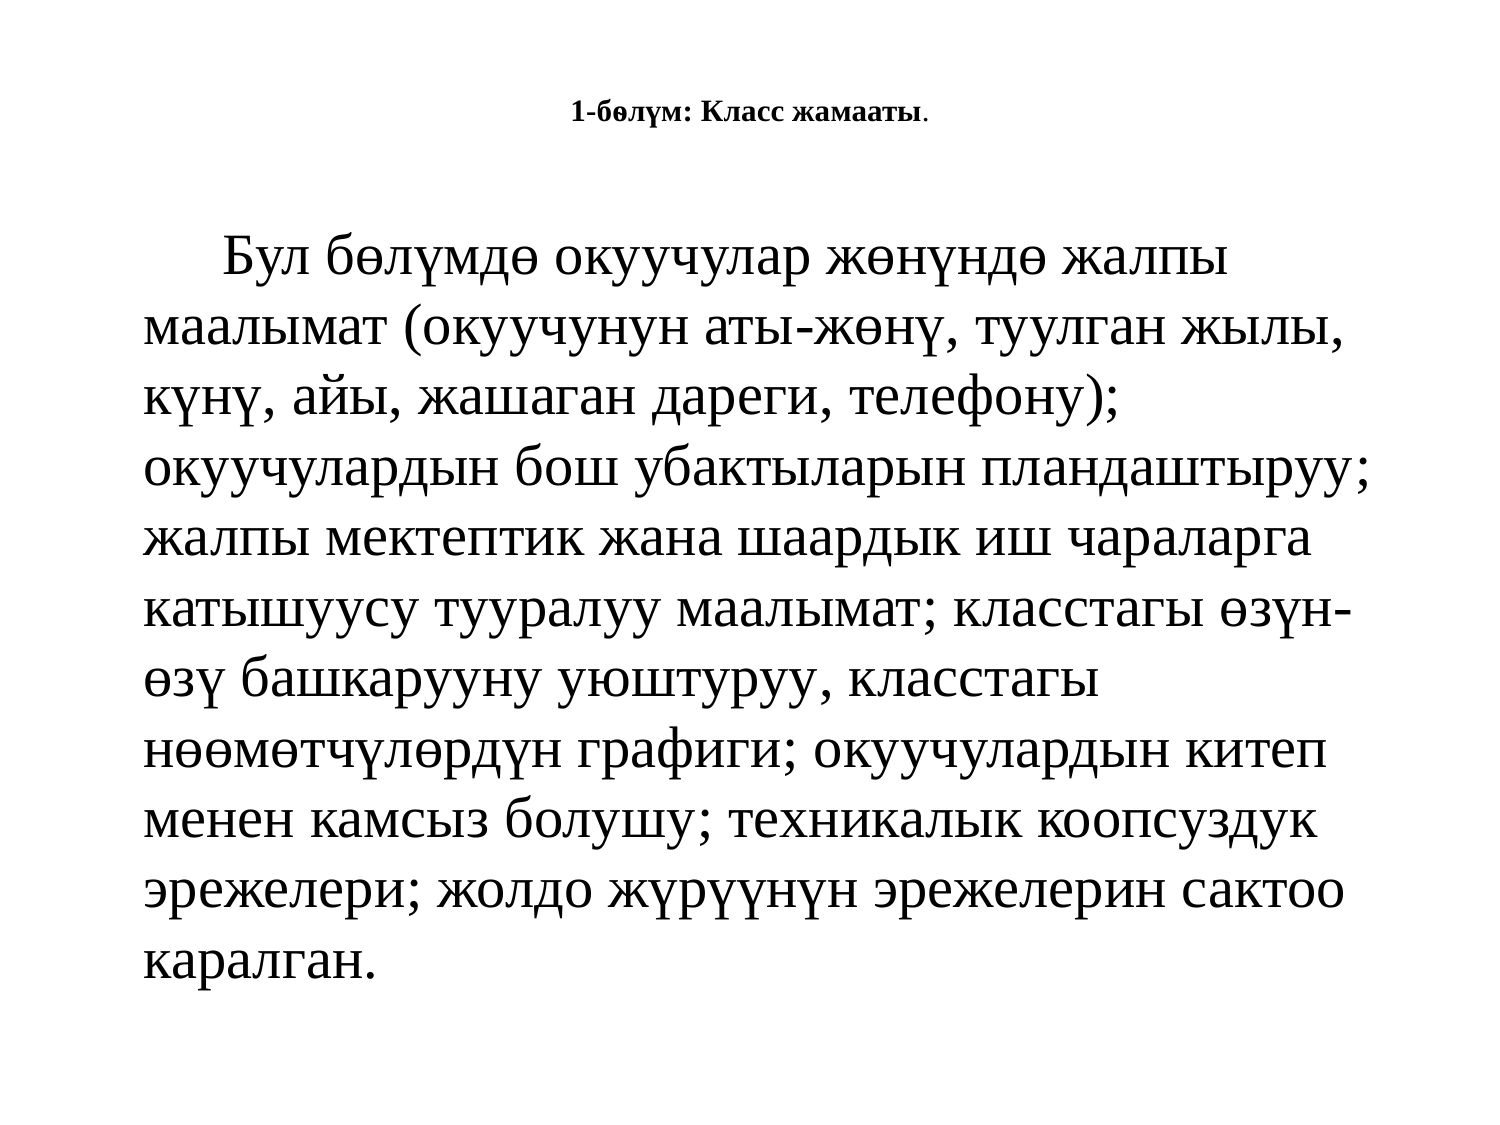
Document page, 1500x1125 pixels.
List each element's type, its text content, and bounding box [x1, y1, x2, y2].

list Бул бөлүмдө окуучулар жөнүндө жалпы маалымат (окуучунун аты-жөнү, туулган жылы, күнү, айы, жашаган дареги, телефону); окуучулардын бош убактыларын пландаштыруу; жалпы мектептик жана шаардык иш чараларга катышуусу тууралуу маалымат; класстагы өзүн-өзү башкарууну уюштуруу, класстагы нөөмөтчүлөрдүн графиги; окуучулардын китеп менен камсыз болушу; техникалык коопсуздук эрежелери; жолдо жүрүүнүн эрежелерин сактоо каралган. [75, 208, 1425, 1005]
title 1-бѳлүм: Класс жамааты. [75, 45, 1425, 173]
